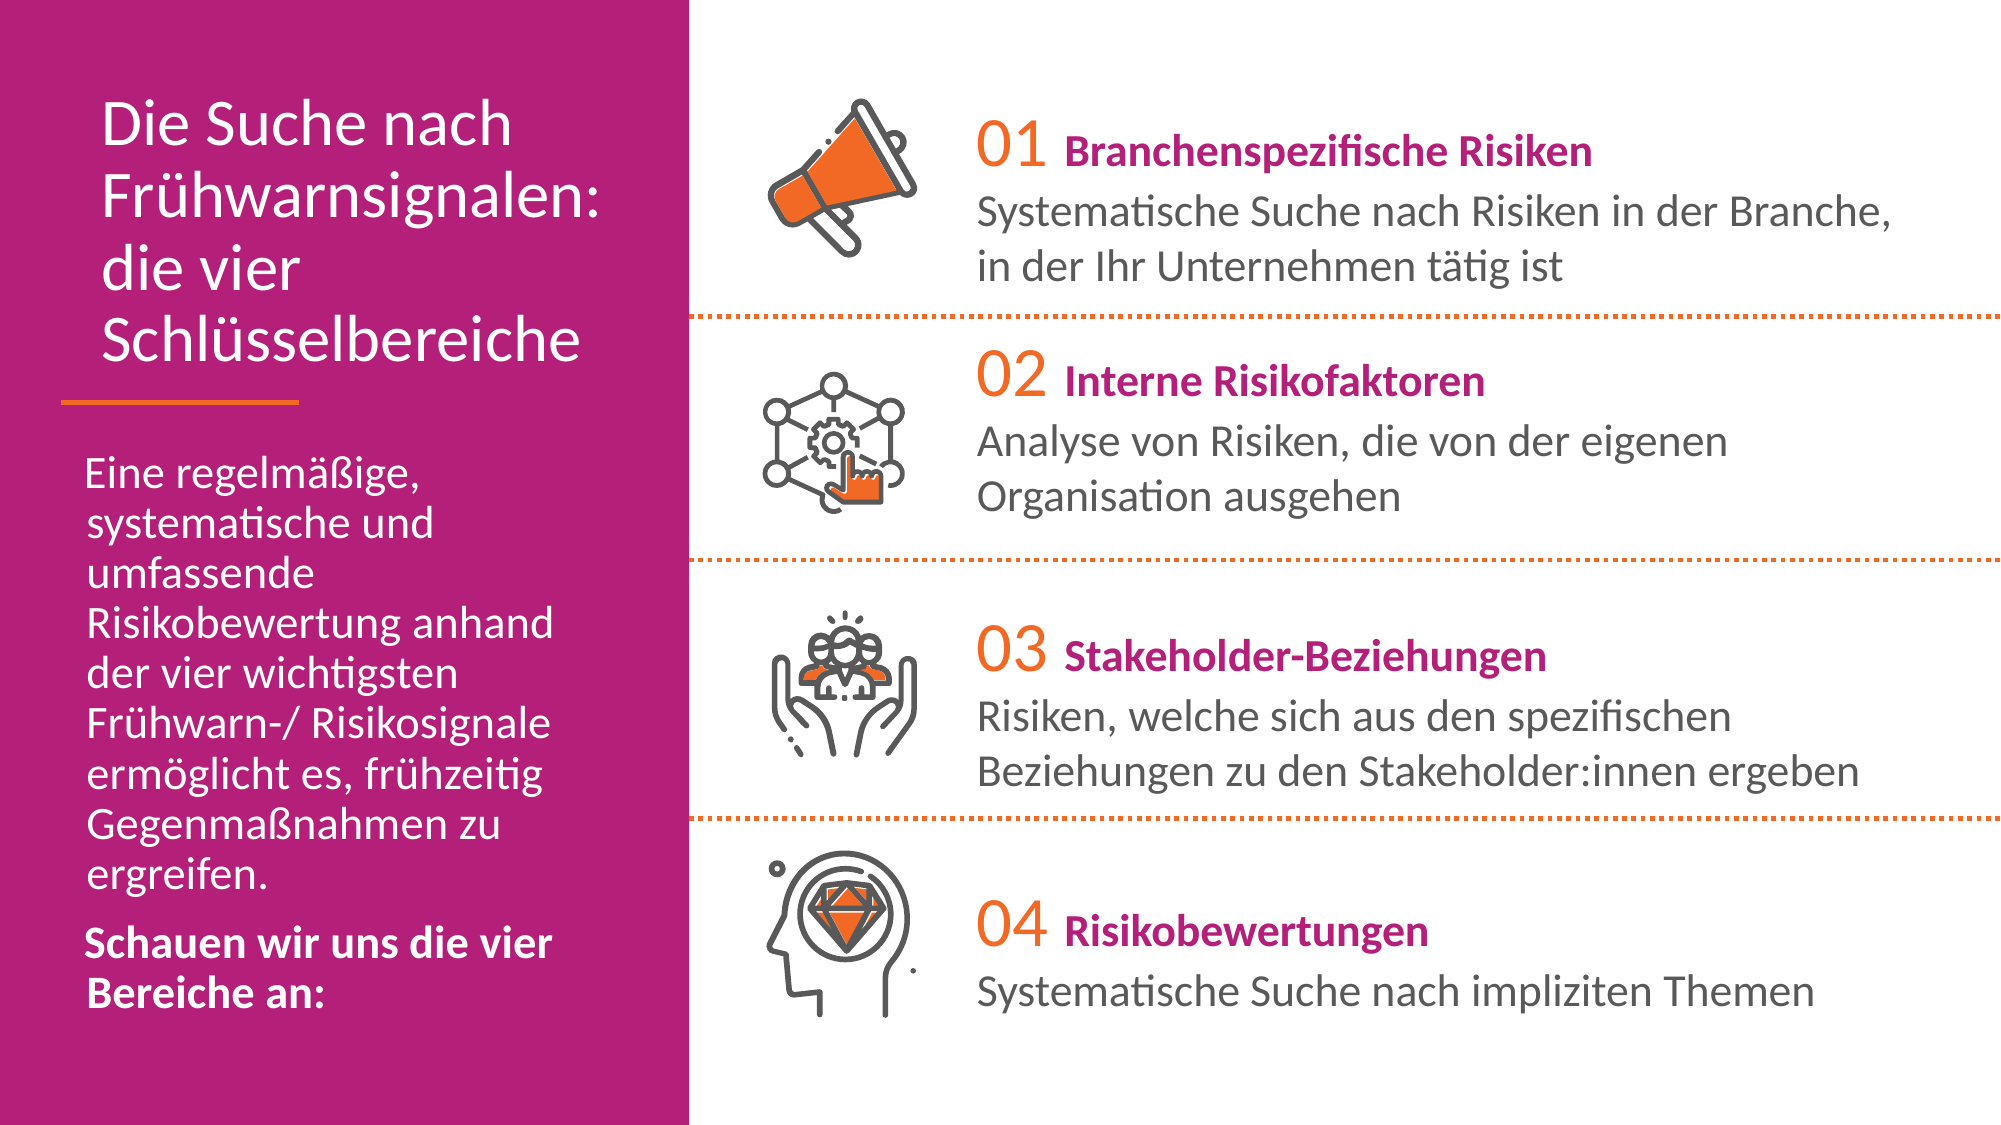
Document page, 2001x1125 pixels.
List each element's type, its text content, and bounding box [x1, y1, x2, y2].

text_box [771, 610, 918, 758]
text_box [766, 850, 917, 1018]
text_box 01 Branchenspezifische Risiken Systematische Suche nach Risiken in der Branche, in der Ihr Unternehmen tätig ist 02 Interne Risikofaktoren Analyse von Risiken, die von der eigenen Organisation ausgehen 03 Stakeholder-Beziehungen Risiken, welche sich aus den spezifischen Beziehungen zu den Stakeholder:innen ergeben 04 Risikobewertungen Systematische Suche nach impliziten Themen [962, 819, 1942, 1125]
text_box 01 Branchenspezifische Risiken Systematische Suche nach Risiken in der Branche, in der Ihr Unternehmen tätig ist 02 Interne Risikofaktoren Analyse von Risiken, die von der eigenen Organisation ausgehen 03 Stakeholder-Beziehungen Risiken, welche sich aus den spezifischen Beziehungen zu den Stakeholder:innen ergeben 04 Risikobewertungen Systematische Suche nach impliziten Themen [962, 561, 1942, 818]
text_box [0, 0, 690, 1125]
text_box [762, 371, 905, 514]
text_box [767, 98, 918, 258]
text_box [61, 400, 299, 405]
text_box 01 Branchenspezifische Risiken Systematische Suche nach Risiken in der Branche, in der Ihr Unternehmen tätig ist 02 Interne Risikofaktoren Analyse von Risiken, die von der eigenen Organisation ausgehen 03 Stakeholder-Beziehungen Risiken, welche sich aus den spezifischen Beziehungen zu den Stakeholder:innen ergeben 04 Risikobewertungen Systematische Suche nach impliziten Themen [962, 88, 1942, 316]
list Die Suche nach Frühwarnsignalen: die vier Schlüsselbereiche [86, 80, 649, 389]
text_box 01 Branchenspezifische Risiken Systematische Suche nach Risiken in der Branche, in der Ihr Unternehmen tätig ist 02 Interne Risikofaktoren Analyse von Risiken, die von der eigenen Organisation ausgehen 03 Stakeholder-Beziehungen Risiken, welche sich aus den spezifischen Beziehungen zu den Stakeholder:innen ergeben 04 Risikobewertungen Systematische Suche nach impliziten Themen [962, 317, 1942, 559]
list Eine regelmäßige, systematische und umfassende Risikobewertung anhand der vier wichtigsten Frühwarn-/ Risikosignale ermöglicht es, frühzeitig Gegenmaßnahmen zu ergreifen. Schauen wir uns die vier Bereiche an: [68, 440, 602, 1039]
